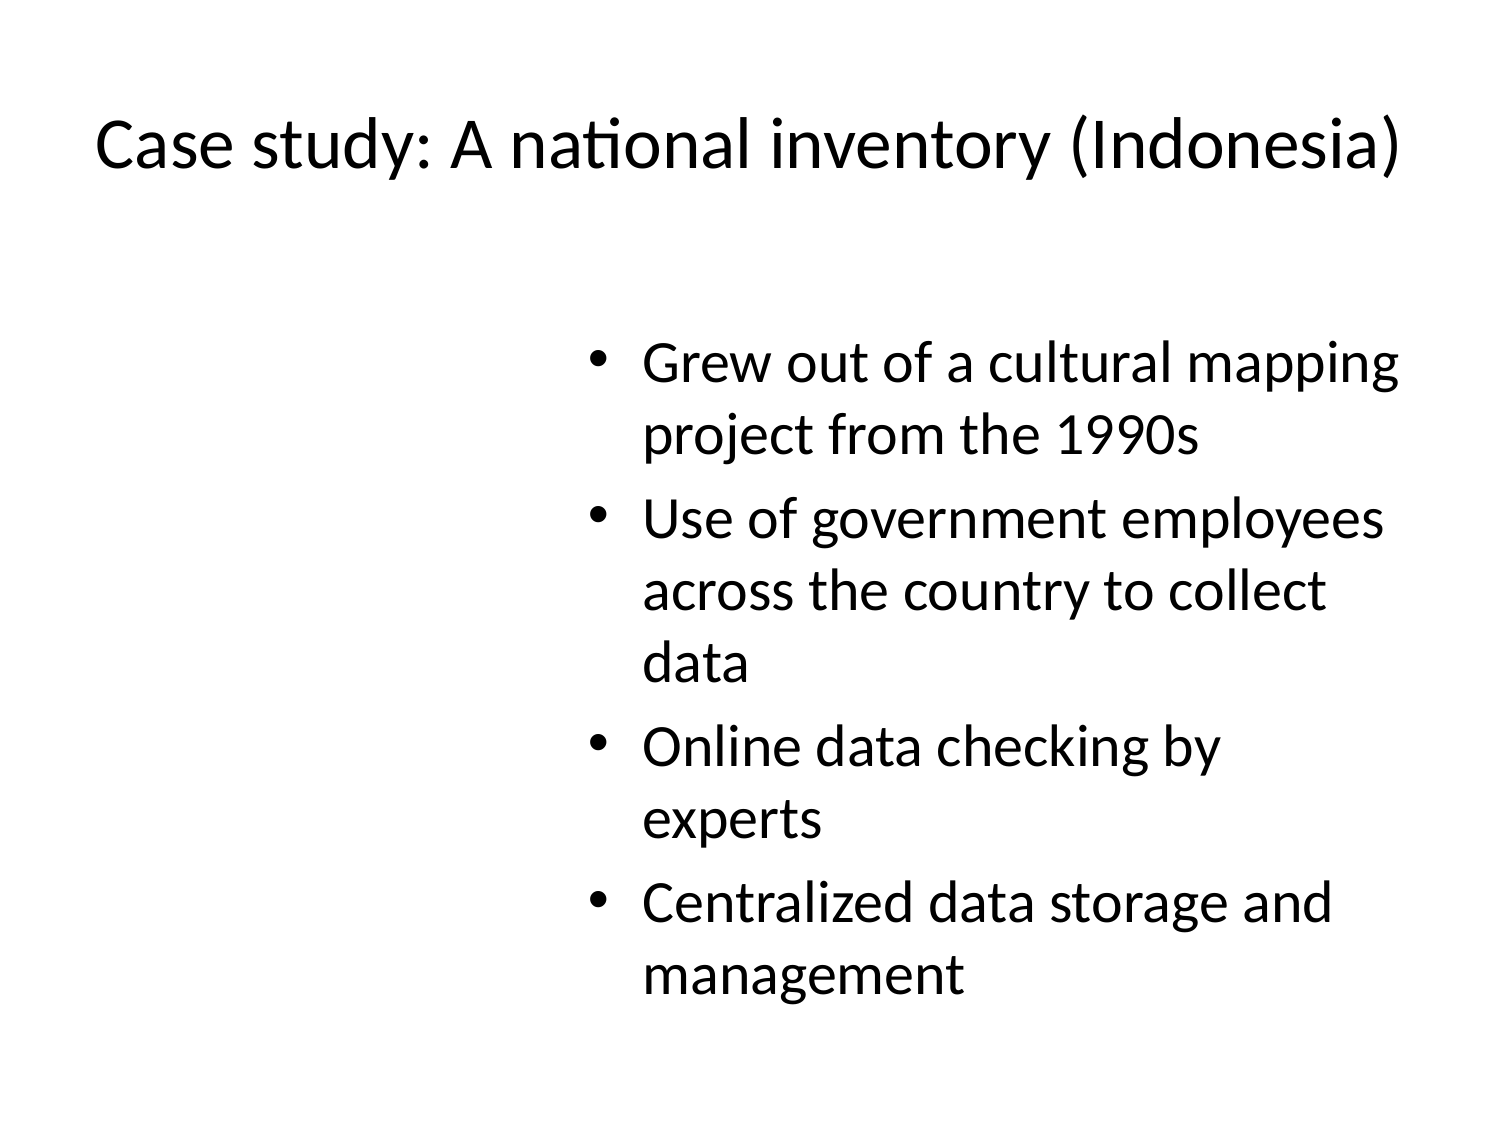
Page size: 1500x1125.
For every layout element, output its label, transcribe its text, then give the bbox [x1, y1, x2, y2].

list Grew out of a cultural mapping project from the 1990s Use of government employees across the country to collect data Online data checking by experts Centralized data storage and management [572, 314, 1424, 1071]
title Case study: A national inventory (Indonesia) [75, 45, 1425, 233]
